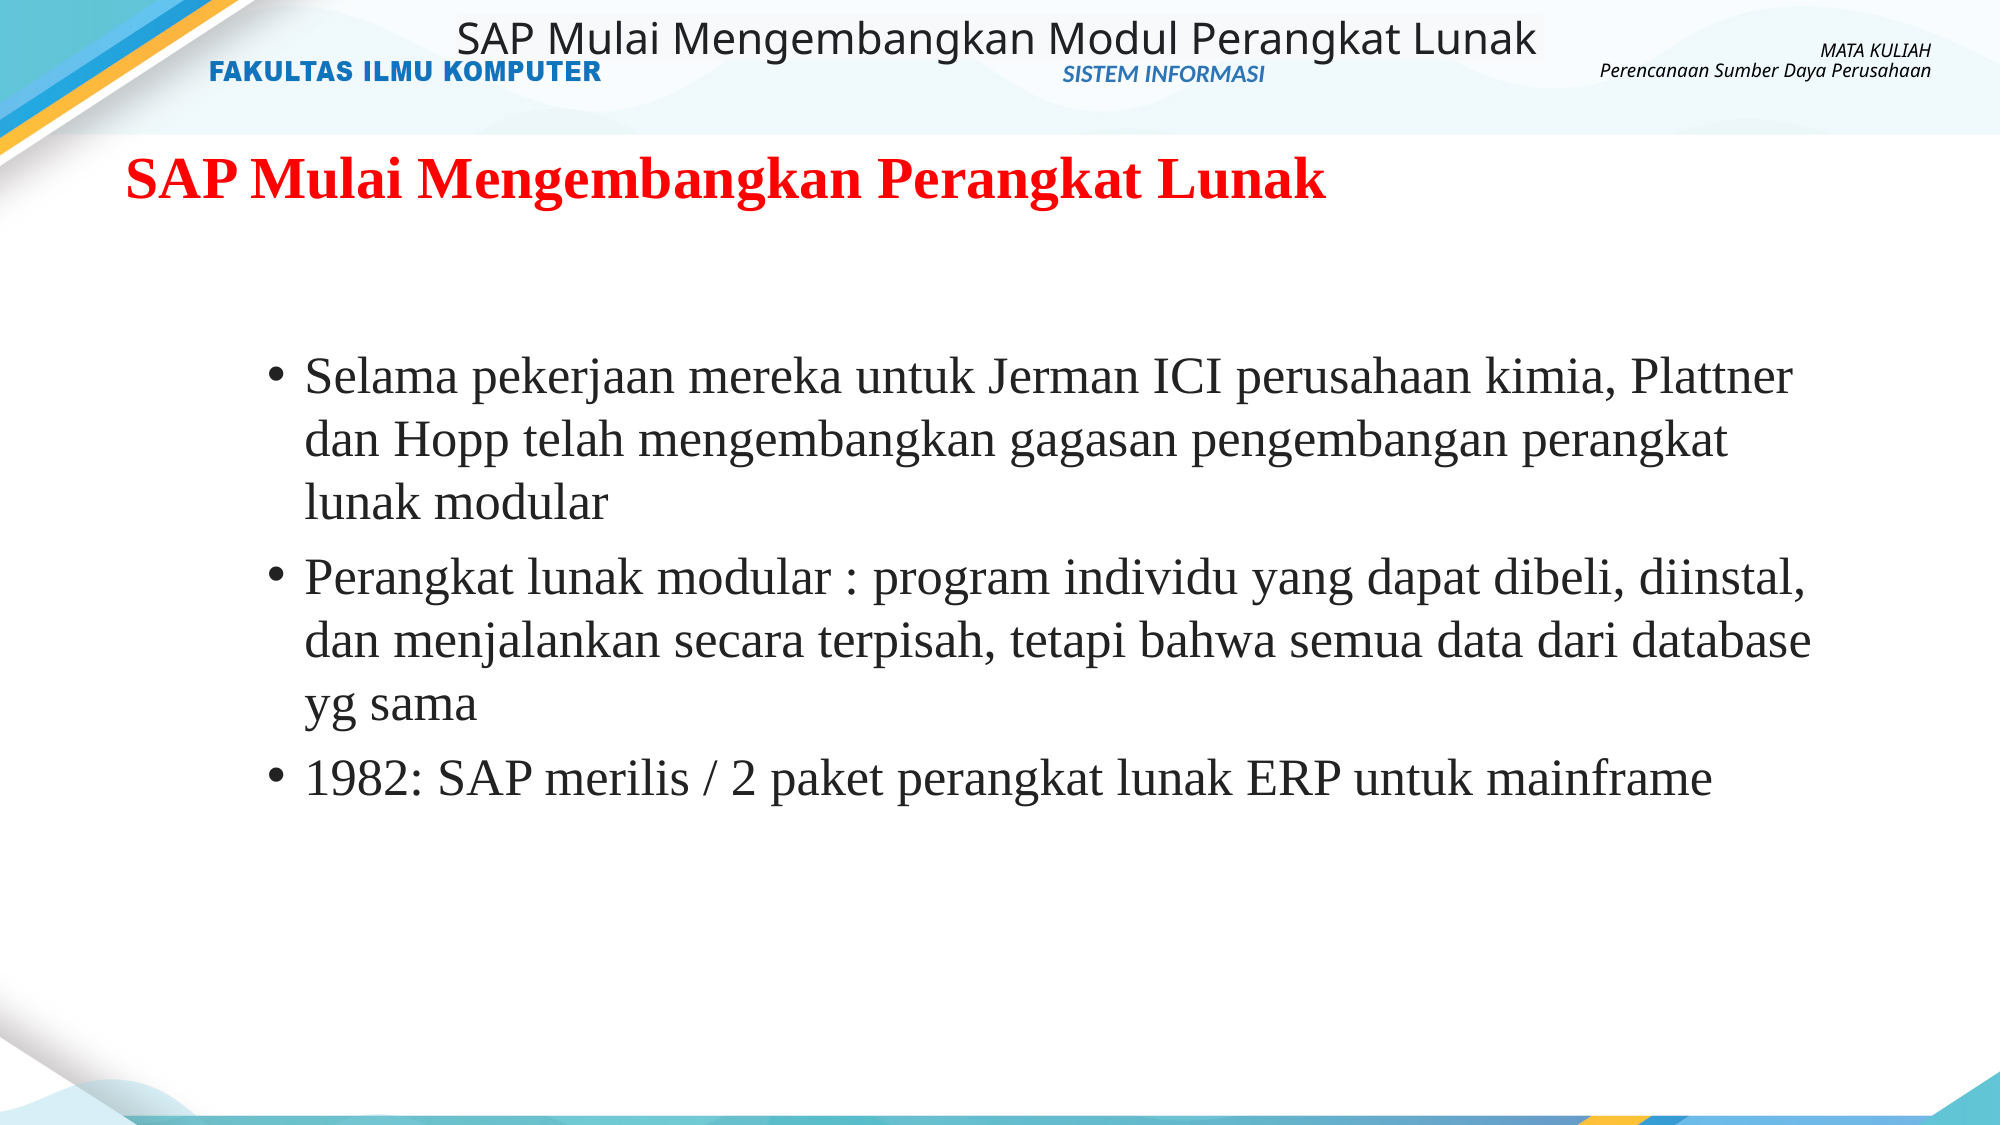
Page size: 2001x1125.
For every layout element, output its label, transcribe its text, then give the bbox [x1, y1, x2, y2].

title SAP Mulai Mengembangkan Perangkat Lunak [110, 138, 1852, 272]
text_box SAP Mulai Mengembangkan Modul Perangkat Lunak [456, 13, 1544, 61]
picture [0, 0, 2000, 1125]
text_box PROGRAM STUDI SISTEM INFORMASI [904, 61, 1281, 118]
text_box MATA KULIAH Perencanaan Sumber Daya Perusahaan [1451, 33, 1947, 118]
list Selama pekerjaan mereka untuk Jerman ICI perusahaan kimia, Plattner dan Hopp telah mengembangkan gagasan pengembangan perangkat lunak modular Perangkat lunak modular : program individu yang dapat dibeli, diinstal, dan menjalankan secara terpisah, tetapi bahwa semua data dari database yg sama 1982: SAP merilis / 2 paket perangkat lunak ERP untuk mainframe [252, 333, 1852, 822]
